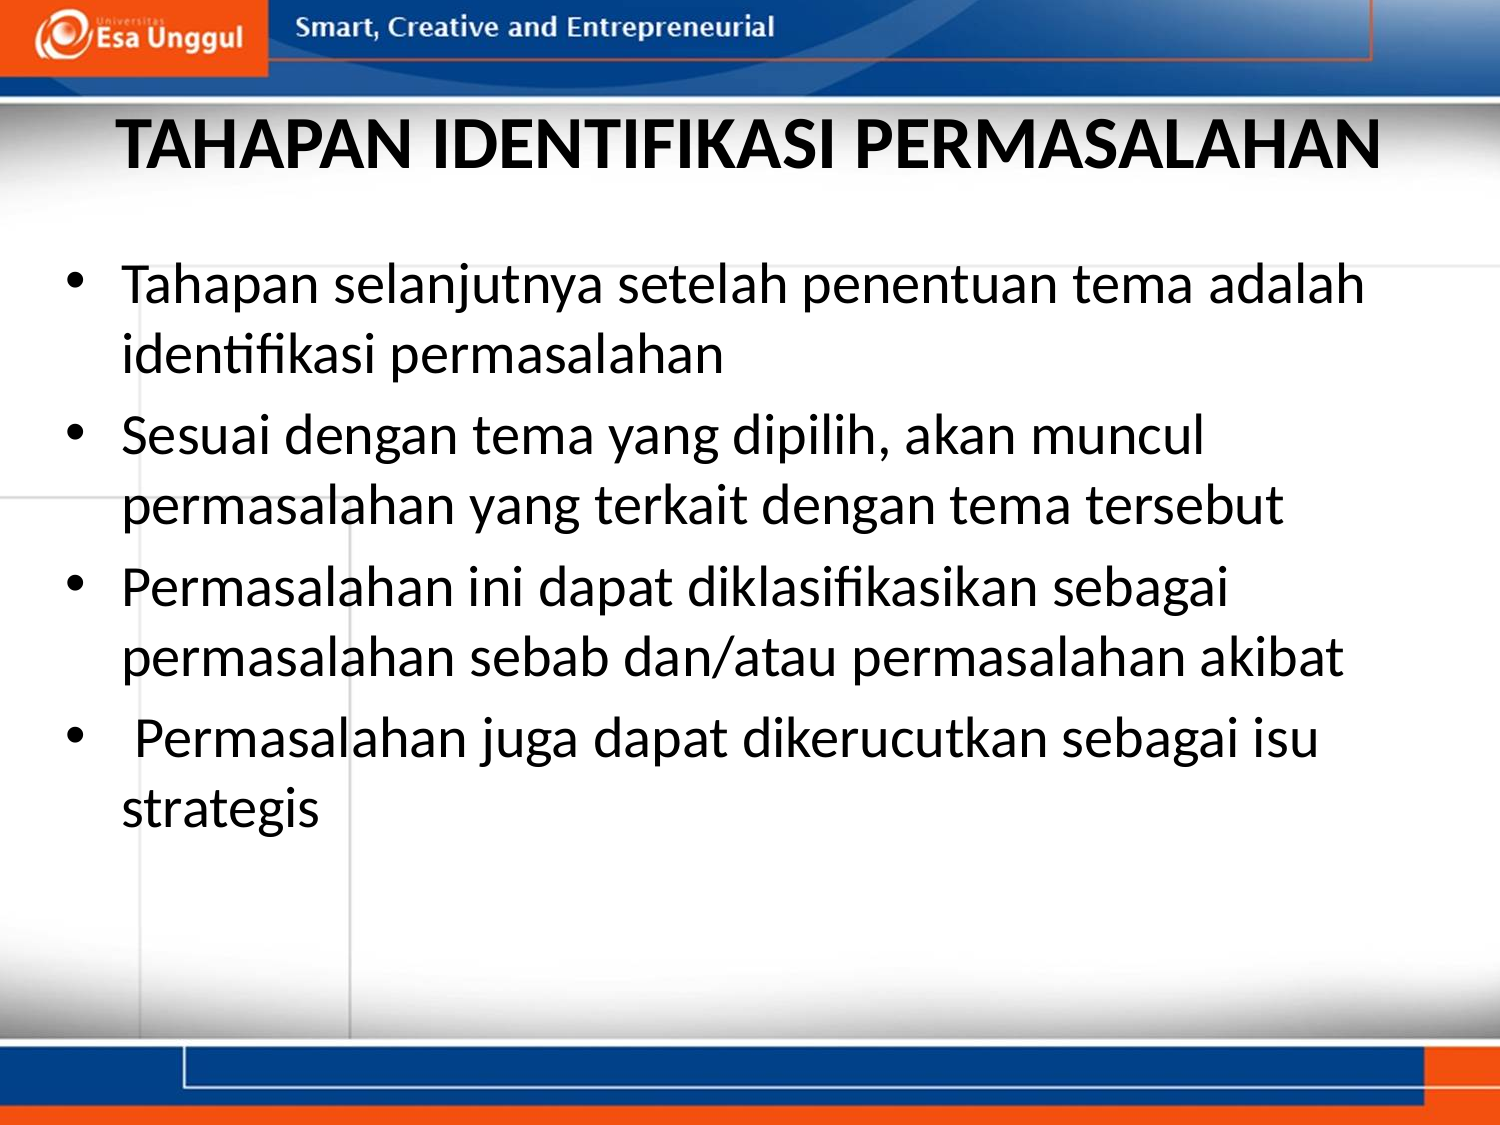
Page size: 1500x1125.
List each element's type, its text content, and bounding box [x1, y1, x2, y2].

picture [0, 0, 1500, 1125]
list Tahapan selanjutnya setelah penentuan tema adalah identifikasi permasalahan Sesuai dengan tema yang dipilih, akan muncul permasalahan yang terkait dengan tema tersebut Permasalahan ini dapat diklasifikasikan sebagai permasalahan sebab dan/atau permasalahan akibat Permasalahan juga dapat dikerucutkan sebagai isu strategis [50, 237, 1431, 980]
title TAHAPAN IDENTIFIKASI PERMASALAHAN [75, 45, 1425, 233]
